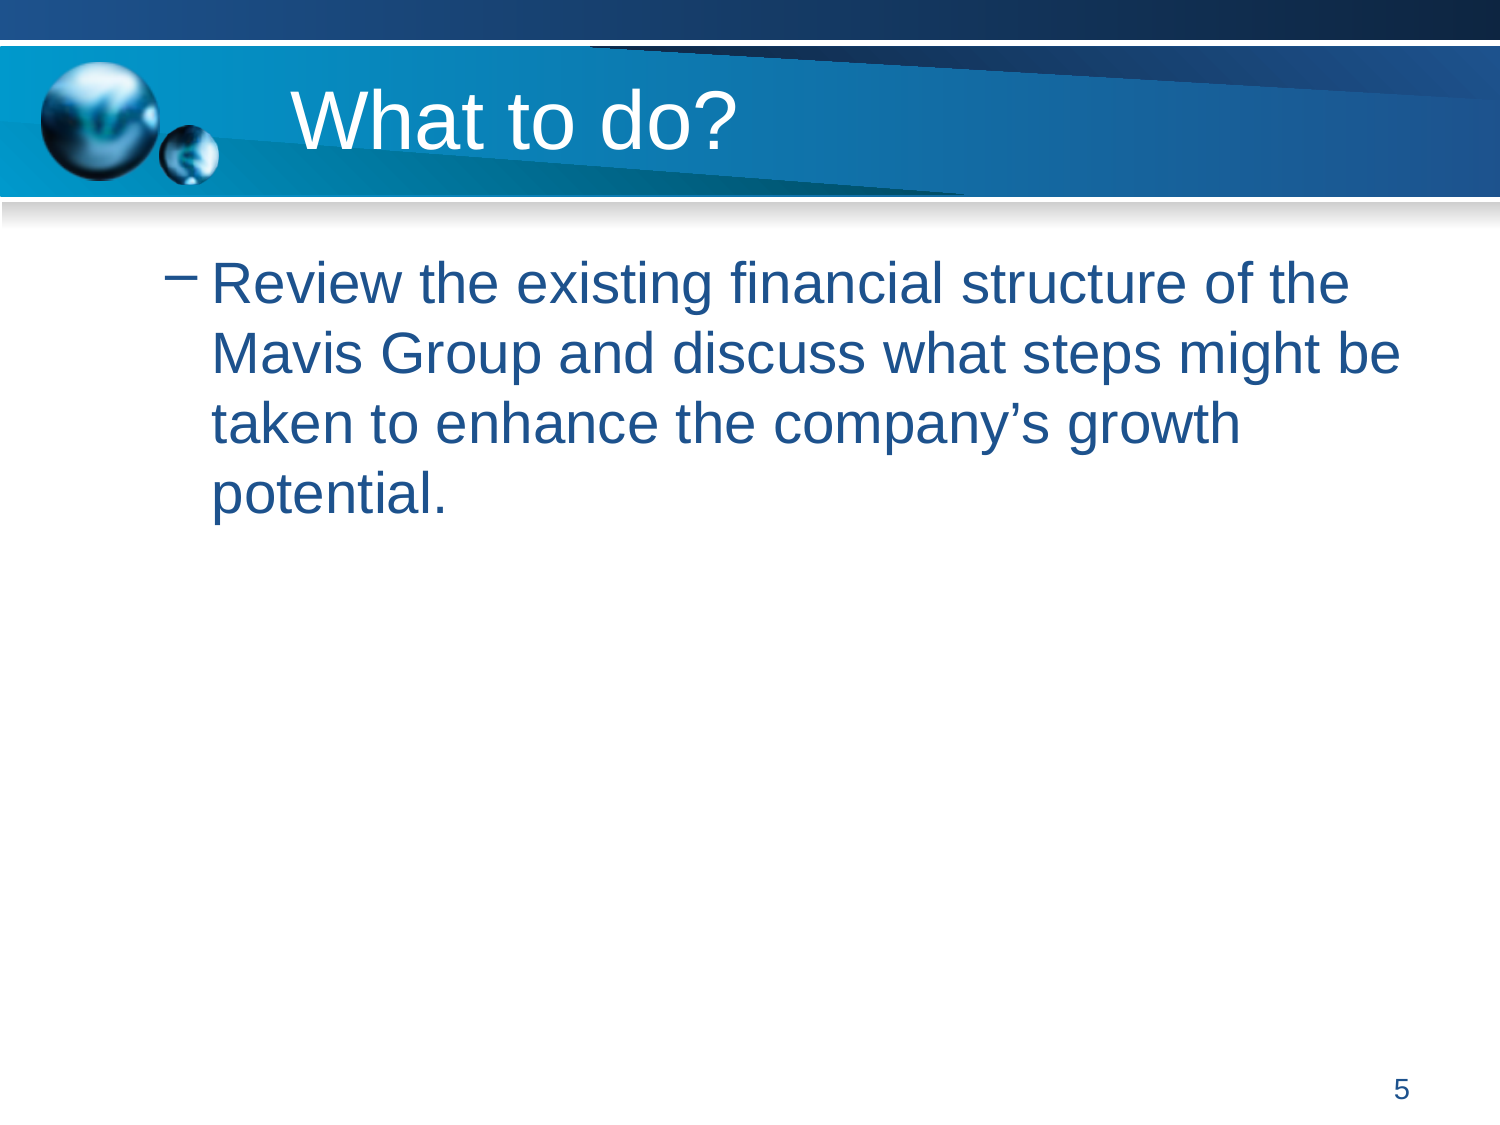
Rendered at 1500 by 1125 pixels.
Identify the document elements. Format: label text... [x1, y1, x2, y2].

list Review the existing financial structure of the Mavis Group and discuss what steps might be taken to enhance the company’s growth potential. [74, 237, 1426, 1050]
picture [160, 126, 218, 184]
title What to do? [274, 44, 1363, 188]
picture [42, 63, 159, 180]
slide_number 5 [1074, 1062, 1426, 1103]
